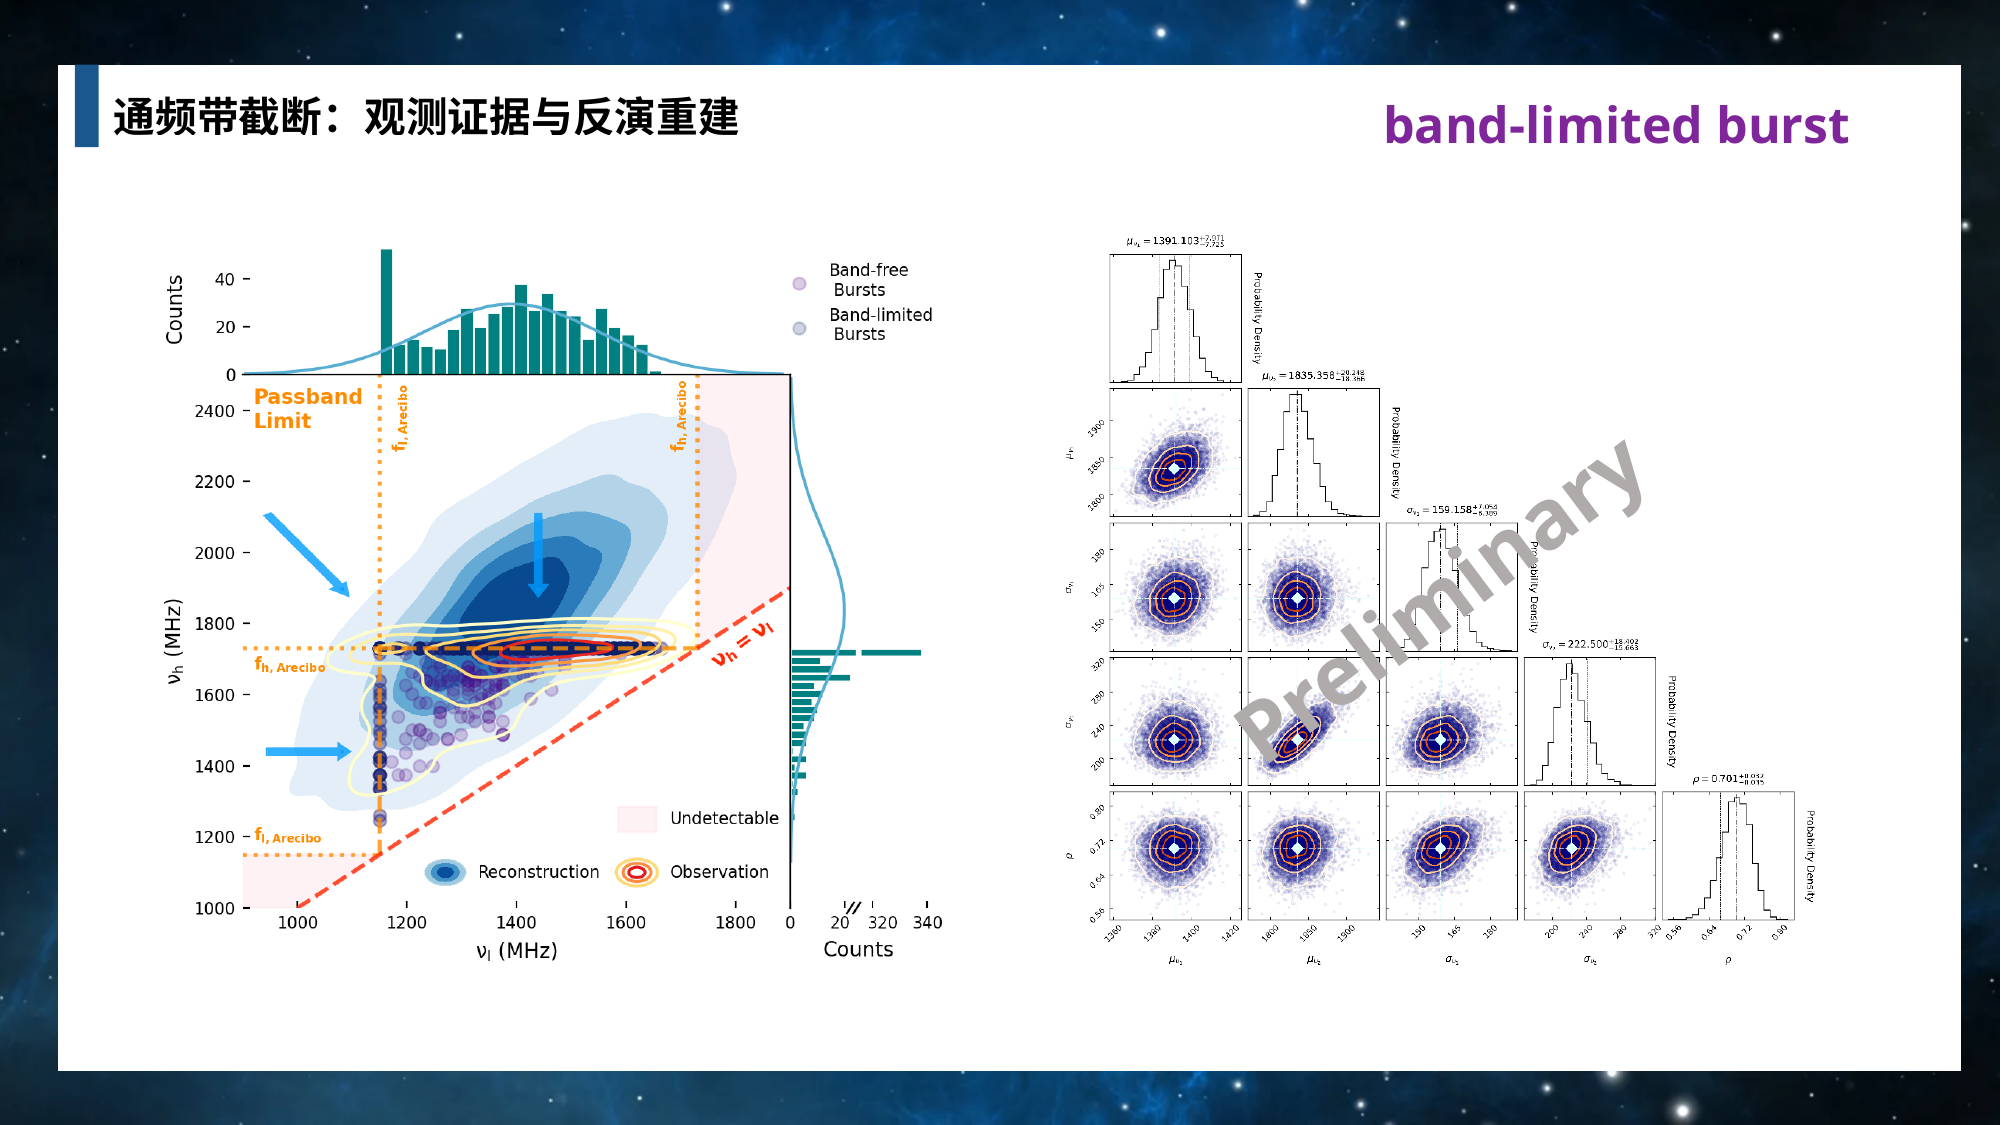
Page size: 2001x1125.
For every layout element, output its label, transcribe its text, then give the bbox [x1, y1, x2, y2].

text_box 通频带截断：观测证据与反演重建 [98, 83, 1000, 148]
text_box band-limited burst [1368, 86, 1945, 162]
picture [0, 0, 2000, 1125]
